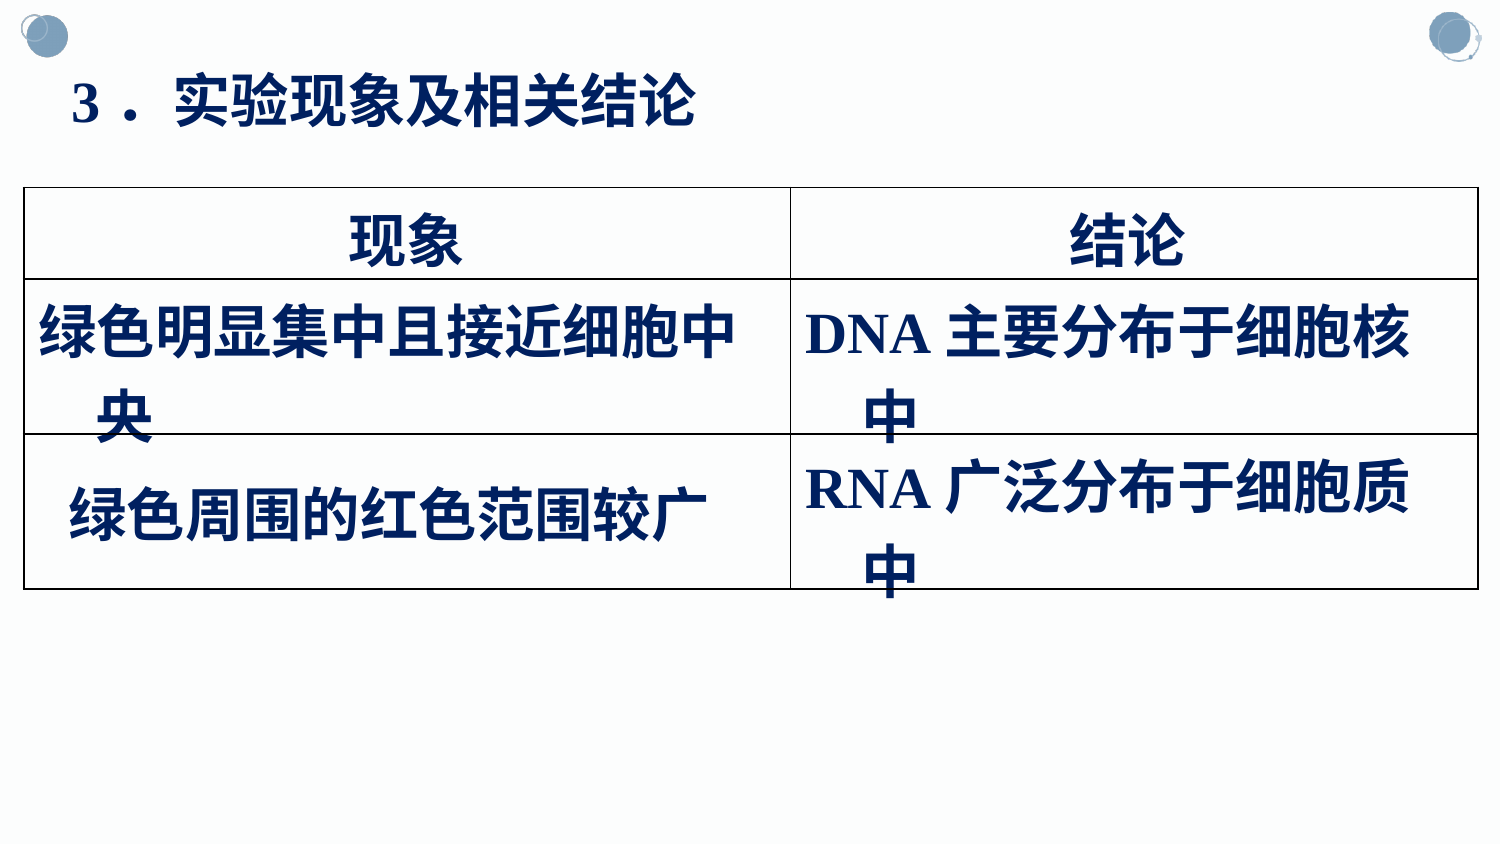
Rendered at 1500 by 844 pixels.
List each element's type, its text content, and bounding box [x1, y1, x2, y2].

table_header 现象 [25, 188, 790, 278]
text_box 3．实验现象及相关结论 [56, 39, 1351, 142]
table_header 结论 [791, 188, 1477, 278]
picture [1411, 0, 1500, 73]
table_cell RNA广泛分布于细胞质中 [791, 435, 1477, 588]
table_cell DNA主要分布于细胞核中 [791, 280, 1477, 433]
picture [0, 0, 89, 73]
table_cell 绿色周围的红色范围较广 [25, 435, 790, 588]
table_cell 绿色明显集中且接近细胞中央 [25, 280, 790, 433]
